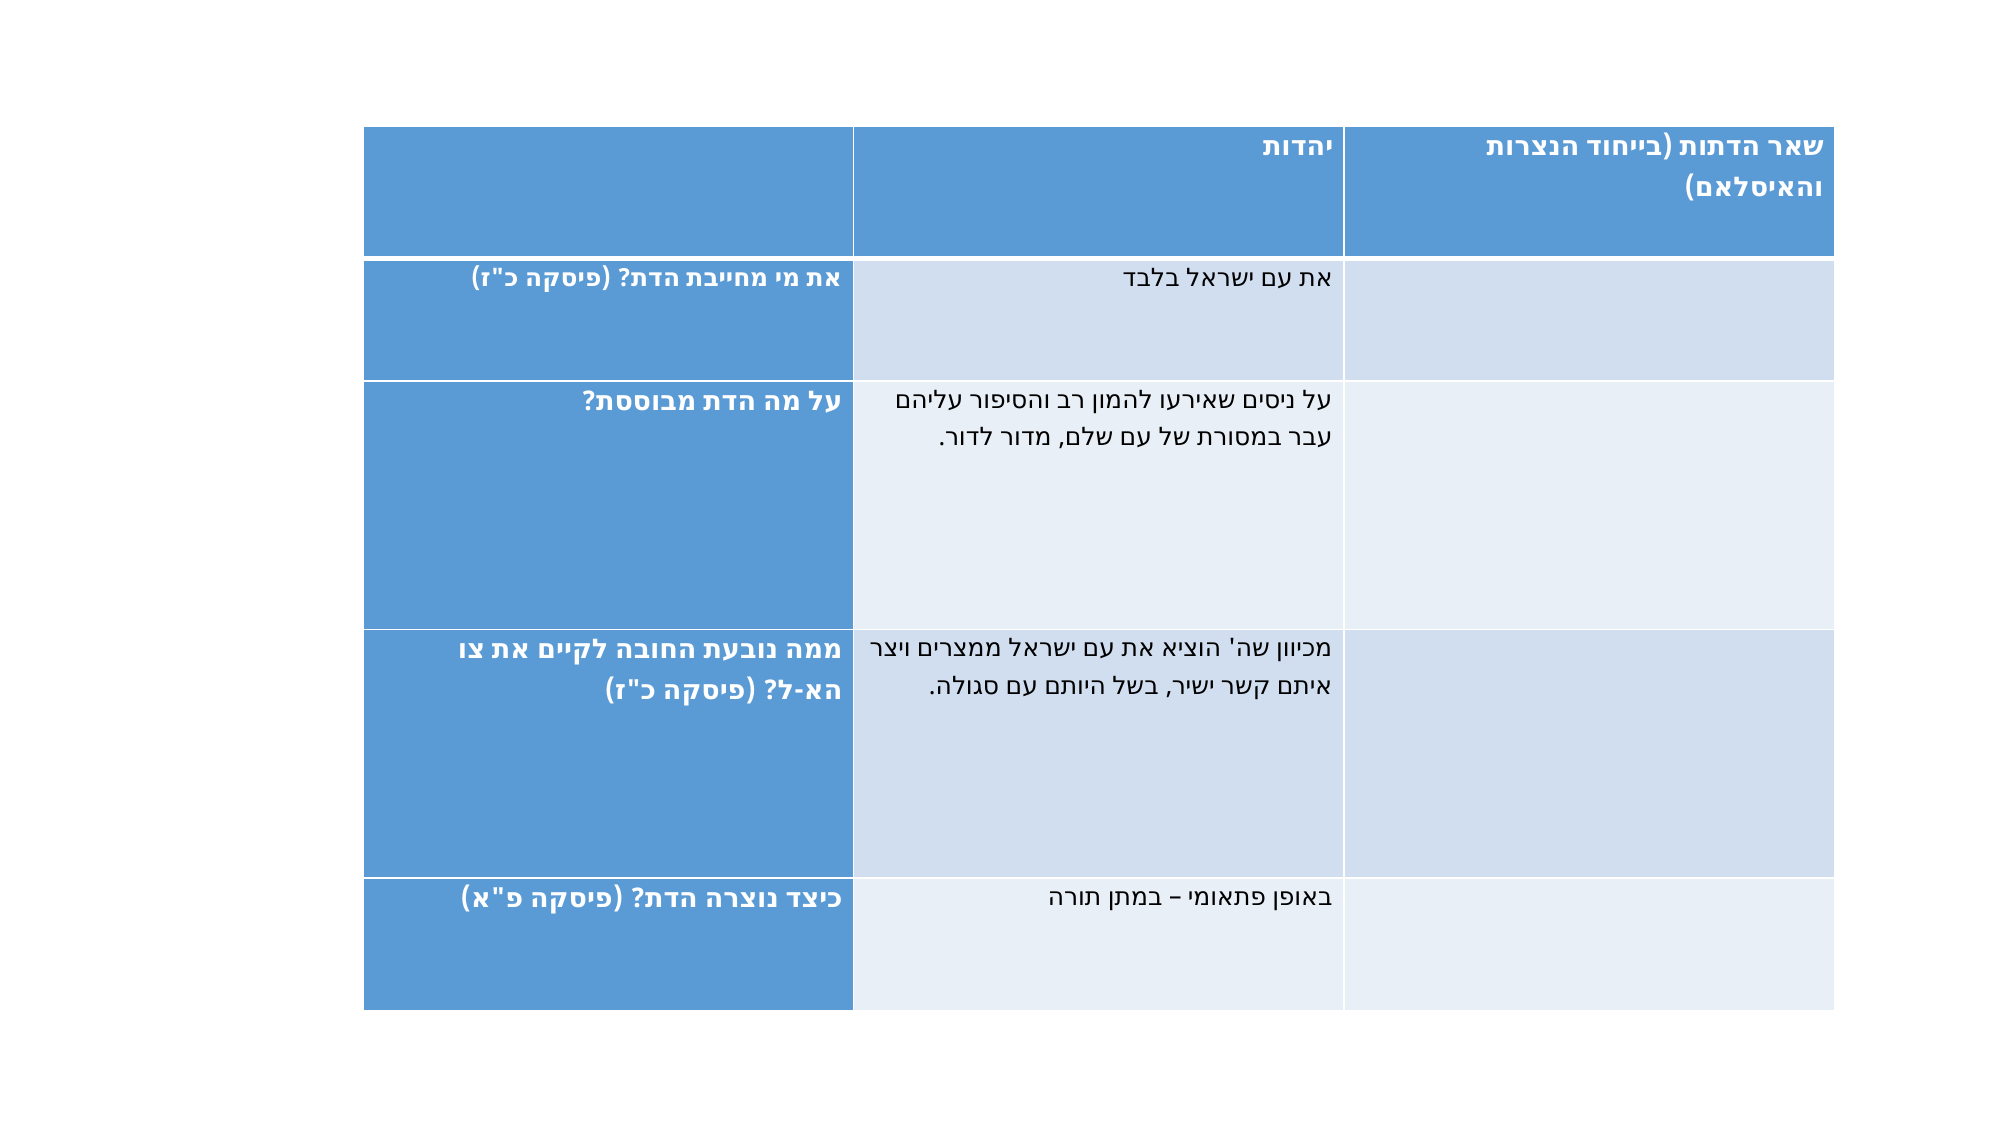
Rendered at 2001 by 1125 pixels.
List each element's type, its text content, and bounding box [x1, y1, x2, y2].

table_header יהדות [854, 127, 1343, 256]
table_cell ממה נובעת החובה לקיים את צו הא-ל? (פיסקה כ"ז) [364, 630, 853, 877]
table_cell את עם ישראל בלבד [854, 261, 1343, 380]
table_cell באופן פתאומי – במתן תורה [854, 879, 1343, 1010]
table_cell על ניסים שאירעו להמון רב והסיפור עליהם עבר במסורת של עם שלם, מדור לדור. [854, 382, 1343, 629]
table_cell [1345, 630, 1834, 877]
table_cell [1345, 261, 1834, 380]
table_header [364, 127, 853, 256]
table_cell כיצד נוצרה הדת? (פיסקה פ"א) [364, 879, 853, 1010]
table_cell על מה הדת מבוססת? [364, 382, 853, 629]
table_cell את מי מחייבת הדת? (פיסקה כ"ז) [364, 261, 853, 380]
table_cell מכיוון שה' הוציא את עם ישראל ממצרים ויצר איתם קשר ישיר, בשל היותם עם סגולה. [854, 630, 1343, 877]
table_cell [1345, 879, 1834, 1010]
table_header שאר הדתות (בייחוד הנצרות והאיסלאם) [1345, 127, 1834, 256]
table_cell [1345, 382, 1834, 629]
